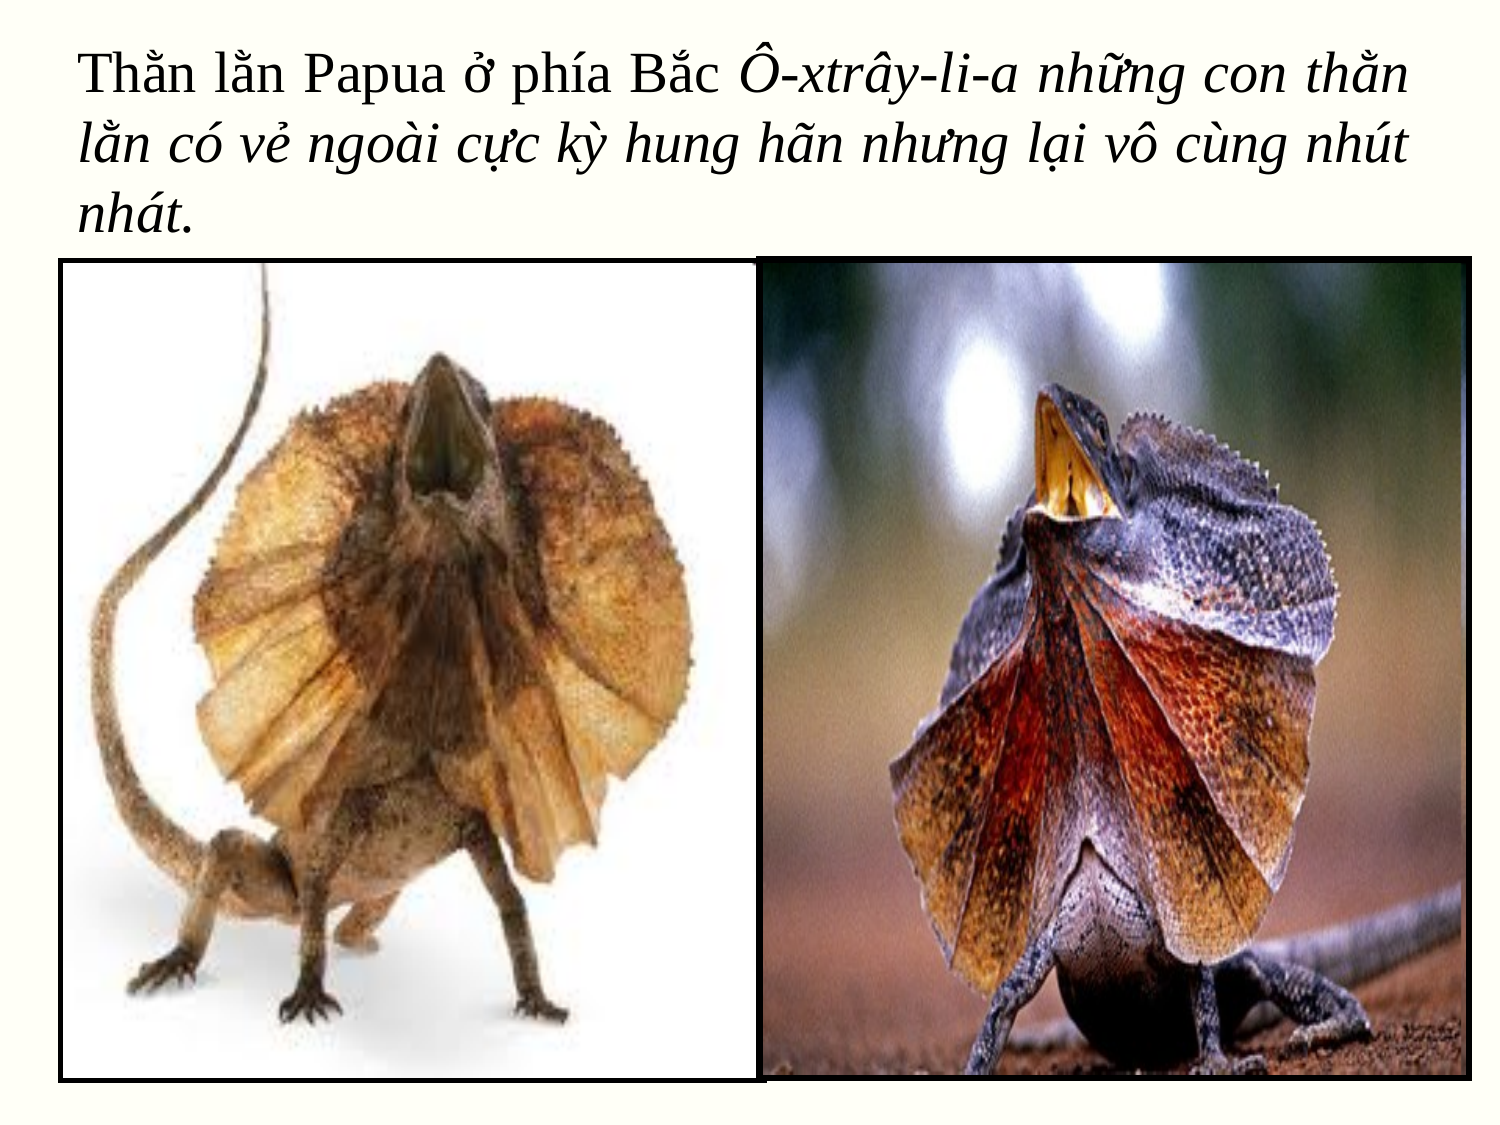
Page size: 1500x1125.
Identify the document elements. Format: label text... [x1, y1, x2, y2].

title Thằn lằn Papua ở phía Bắc Ô-xtrây-li-a những con thằn lằn có vẻ ngoài cực kỳ hung hãn nhưng lại vô cùng nhút nhát. [62, 44, 1426, 233]
picture [62, 262, 1466, 1079]
